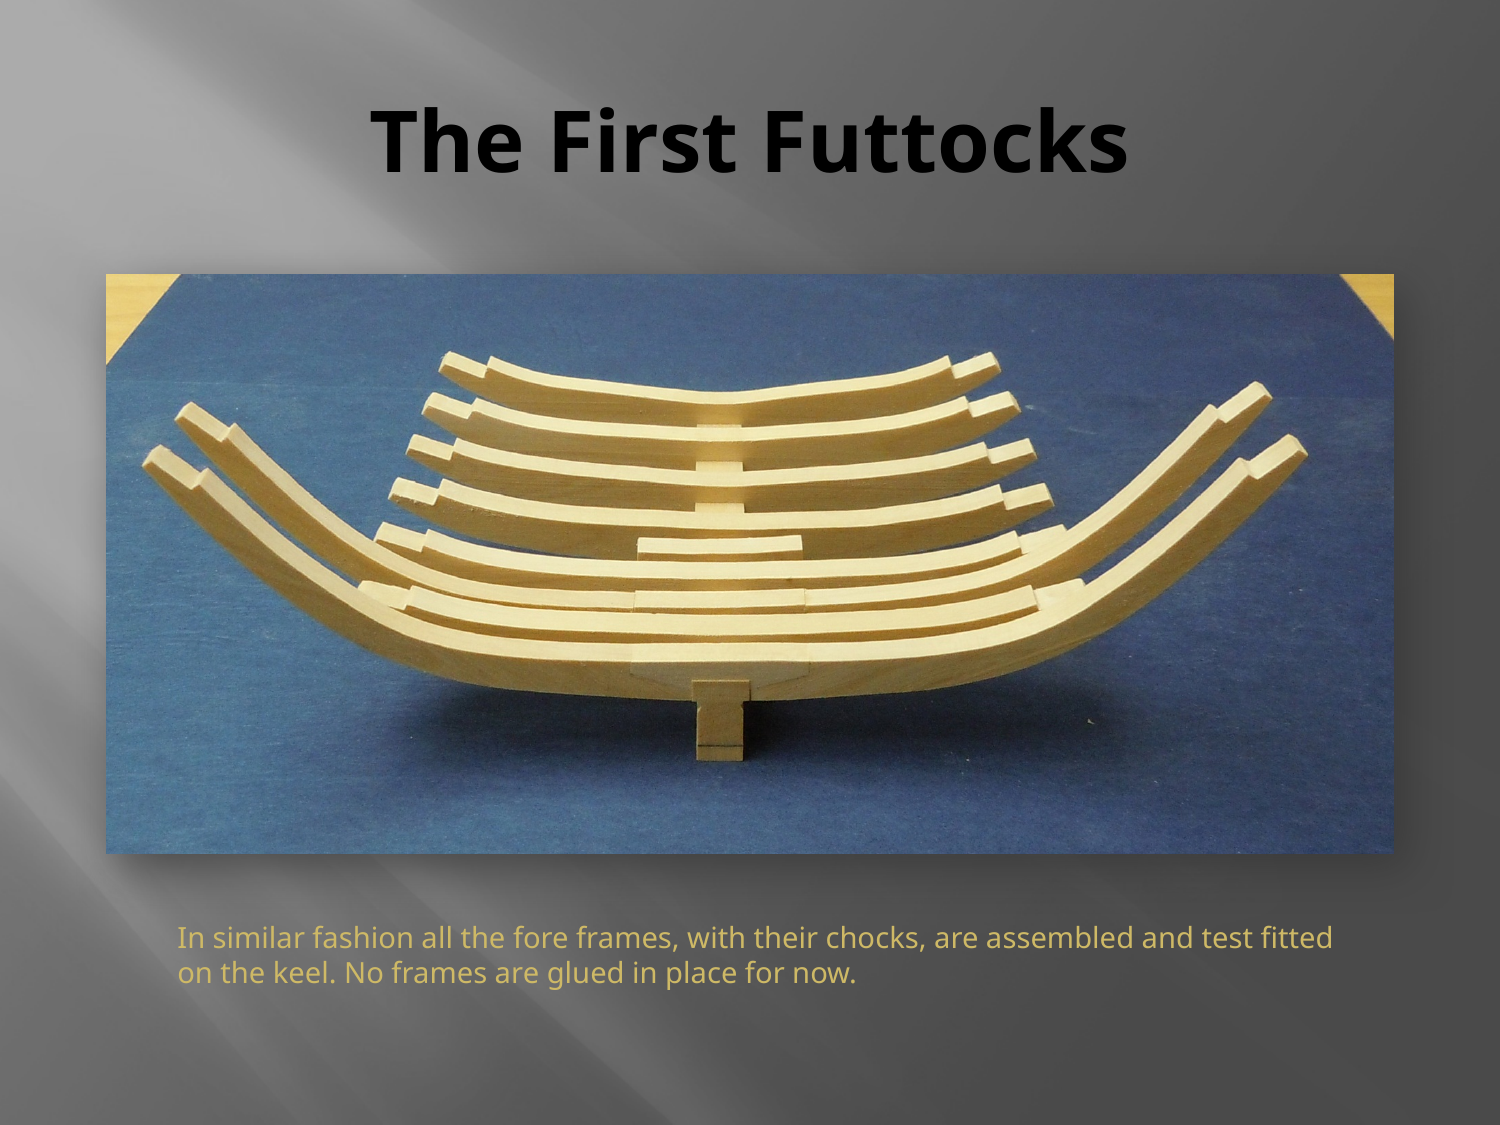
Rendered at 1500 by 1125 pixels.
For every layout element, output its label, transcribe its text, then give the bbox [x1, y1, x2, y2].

title The First Futtocks [75, 45, 1425, 233]
picture [105, 274, 1394, 854]
text_box In similar fashion all the fore frames, with their chocks, are assembled and test fitted on the keel. No frames are glued in place for now. [162, 912, 1350, 998]
